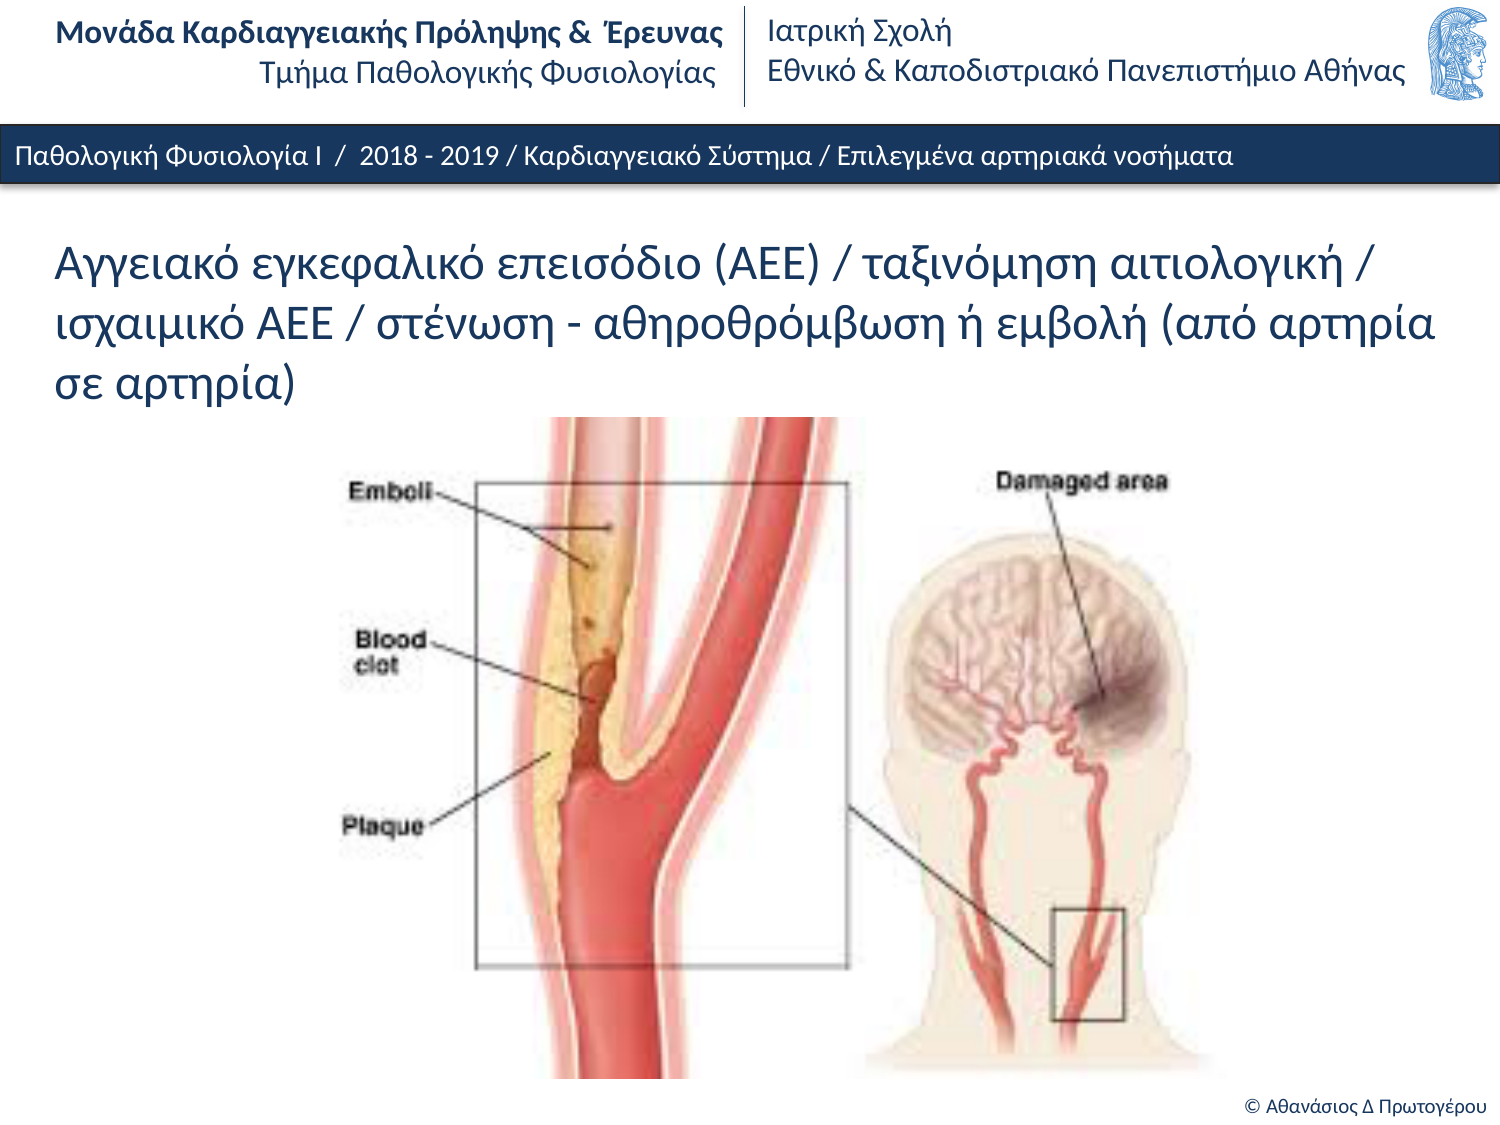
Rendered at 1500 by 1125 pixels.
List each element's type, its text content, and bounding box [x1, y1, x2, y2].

text_box Αγγειακό εγκεφαλικό επεισόδιο (ΑΕΕ) / ταξινόμηση αιτιολογική / ισχαιμικό ΑΕΕ / στένωση - αθηροθρόμβωση ή εμβολή (από αρτηρία σε αρτηρία) [39, 222, 1487, 593]
text_box Μονάδα Καρδιαγγειακής Πρόληψης & Έρευνας Τμήμα Παθολογικής Φυσιολογίας [38, 3, 739, 98]
text_box Ιατρική Σχολή Εθνικό & Καποδιστριακό Πανεπιστήμιο Αθήνας [752, 0, 1422, 96]
picture [1428, 7, 1487, 101]
text_box Παθολογική Φυσιολογία Ι / 2018 - 2019 / Καρδιαγγειακό Σύστημα / Επιλεγμένα αρτηριακά νοσήματα [0, 124, 1500, 184]
text_box © Αθανάσιος Δ Πρωτογέρου [1229, 1085, 1500, 1125]
picture [313, 417, 1228, 1079]
